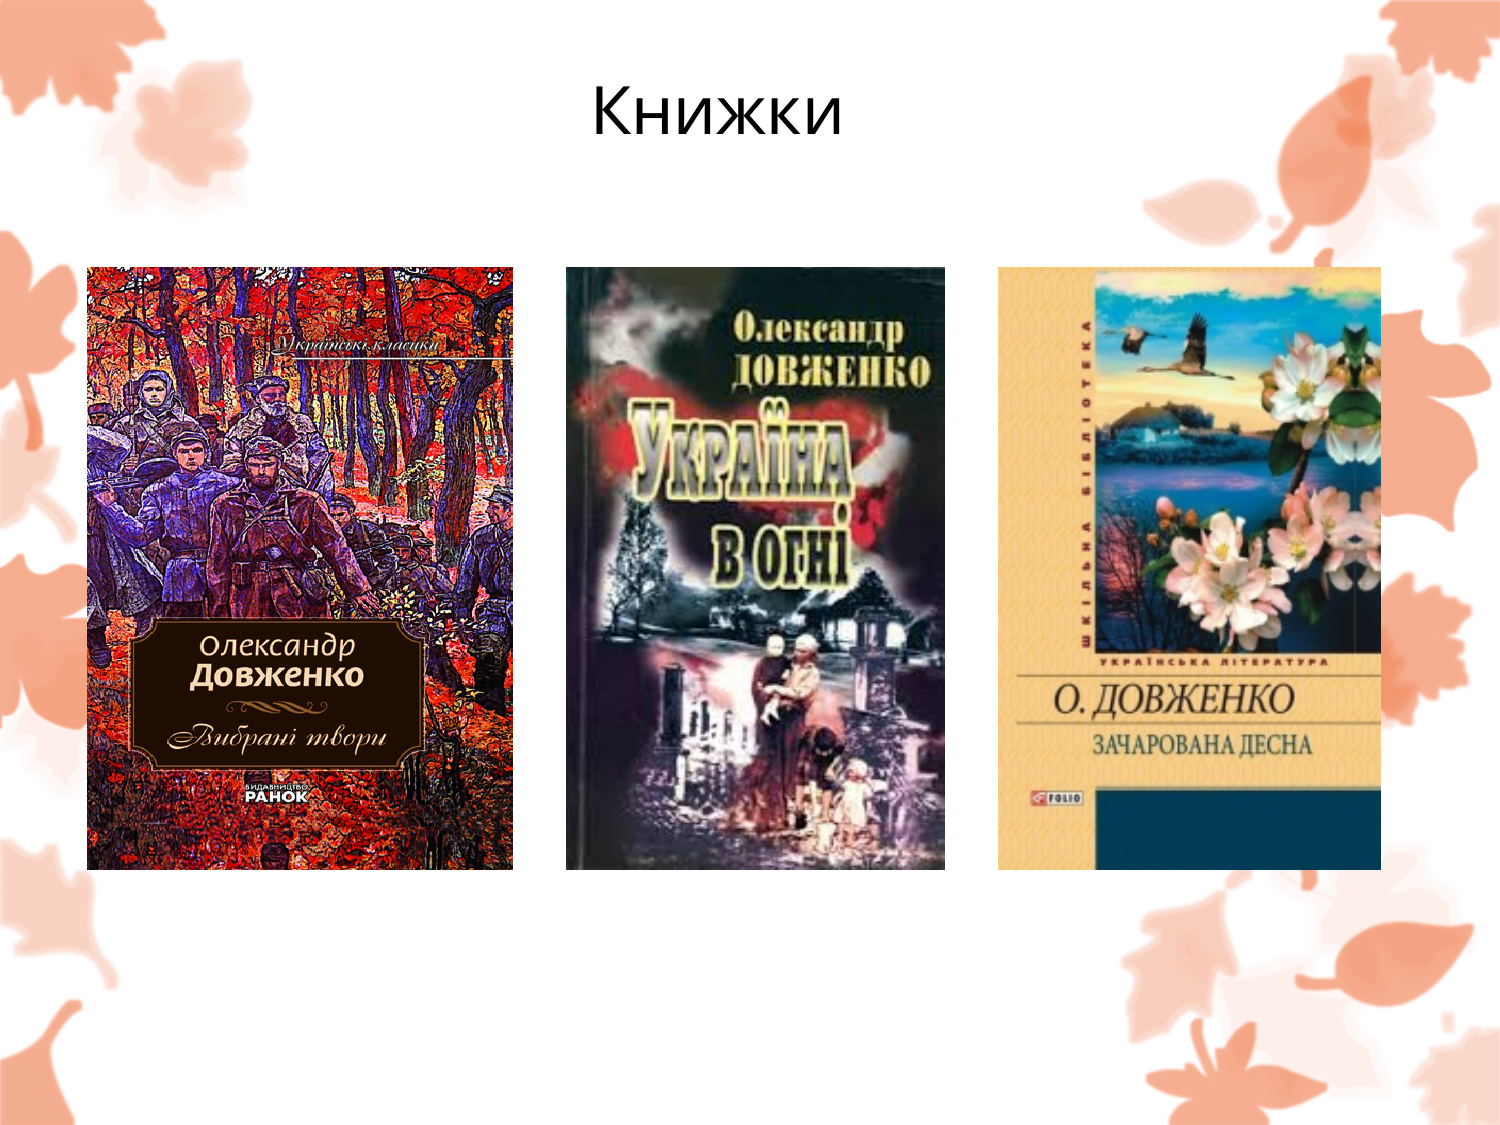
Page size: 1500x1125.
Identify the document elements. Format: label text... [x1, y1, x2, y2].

title Книжки [76, 42, 1376, 173]
picture [87, 266, 514, 871]
picture [997, 266, 1381, 871]
picture [566, 266, 946, 871]
